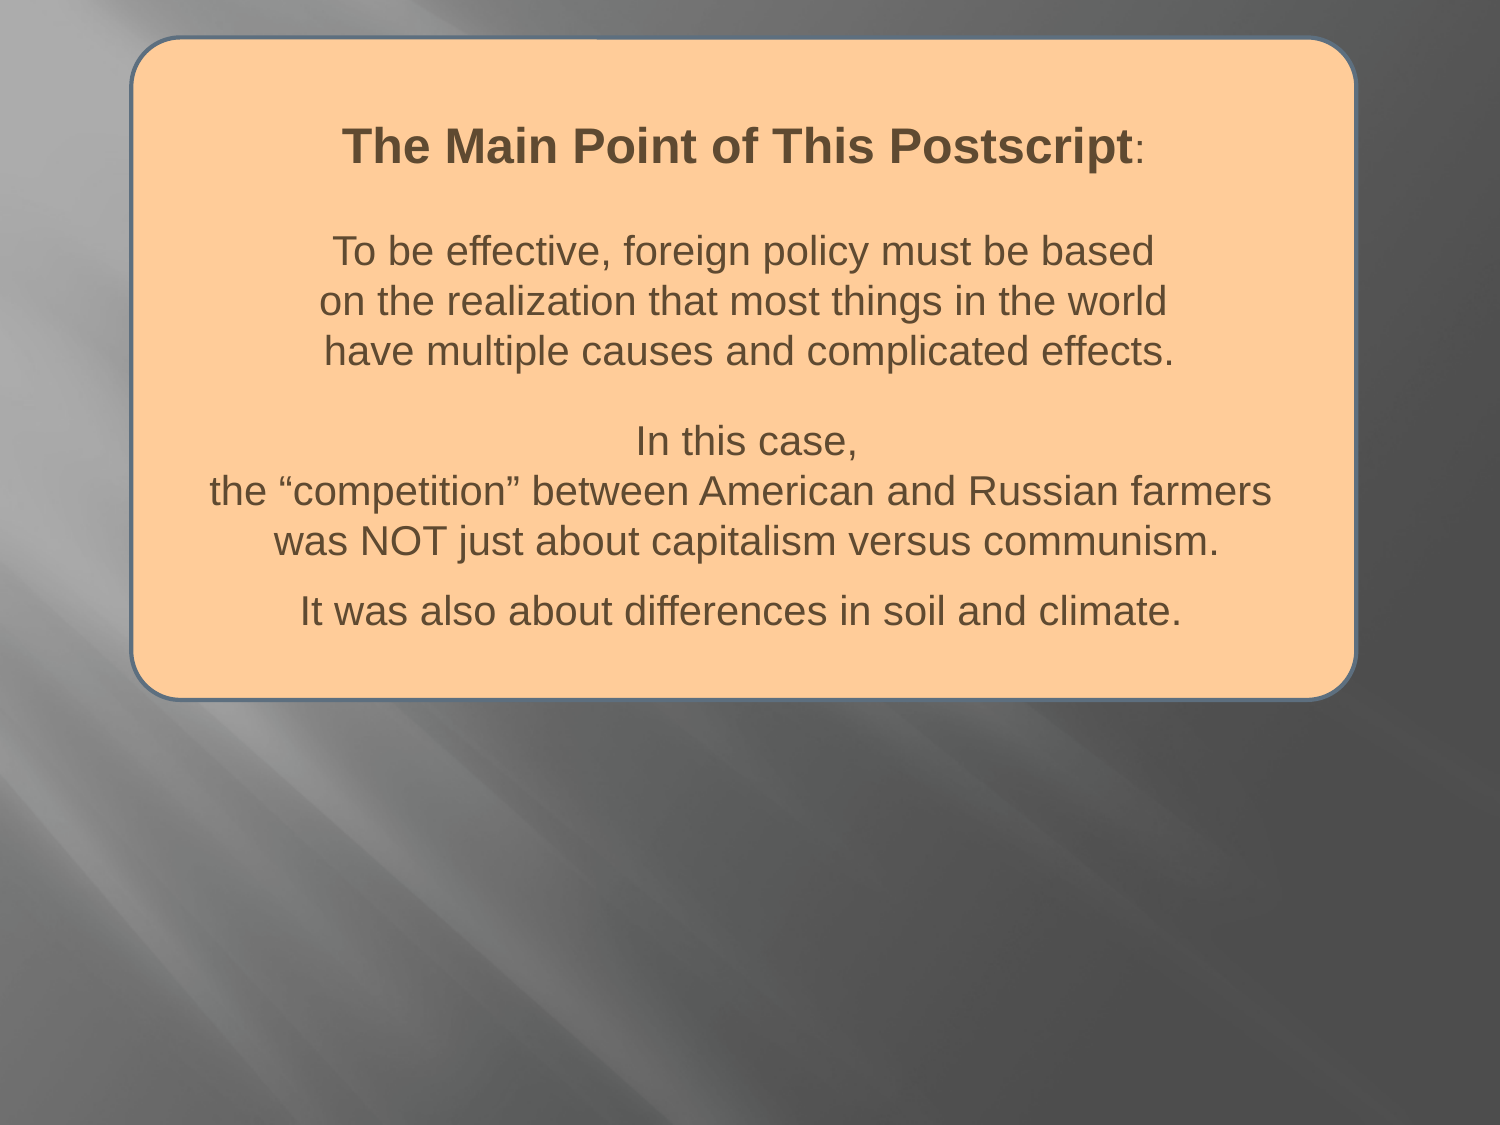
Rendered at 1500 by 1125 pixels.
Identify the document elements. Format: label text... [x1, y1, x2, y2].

text_box In this case, the “competition” between American and Russian farmers was NOT just about capitalism versus communism. It was also about differences in soil and climate. [166, 410, 1328, 638]
text_box The Main Point of This Postscript: To be effective, foreign policy must be based on the realization that most things in the world have multiple causes and complicated effects. [129, 35, 1359, 703]
